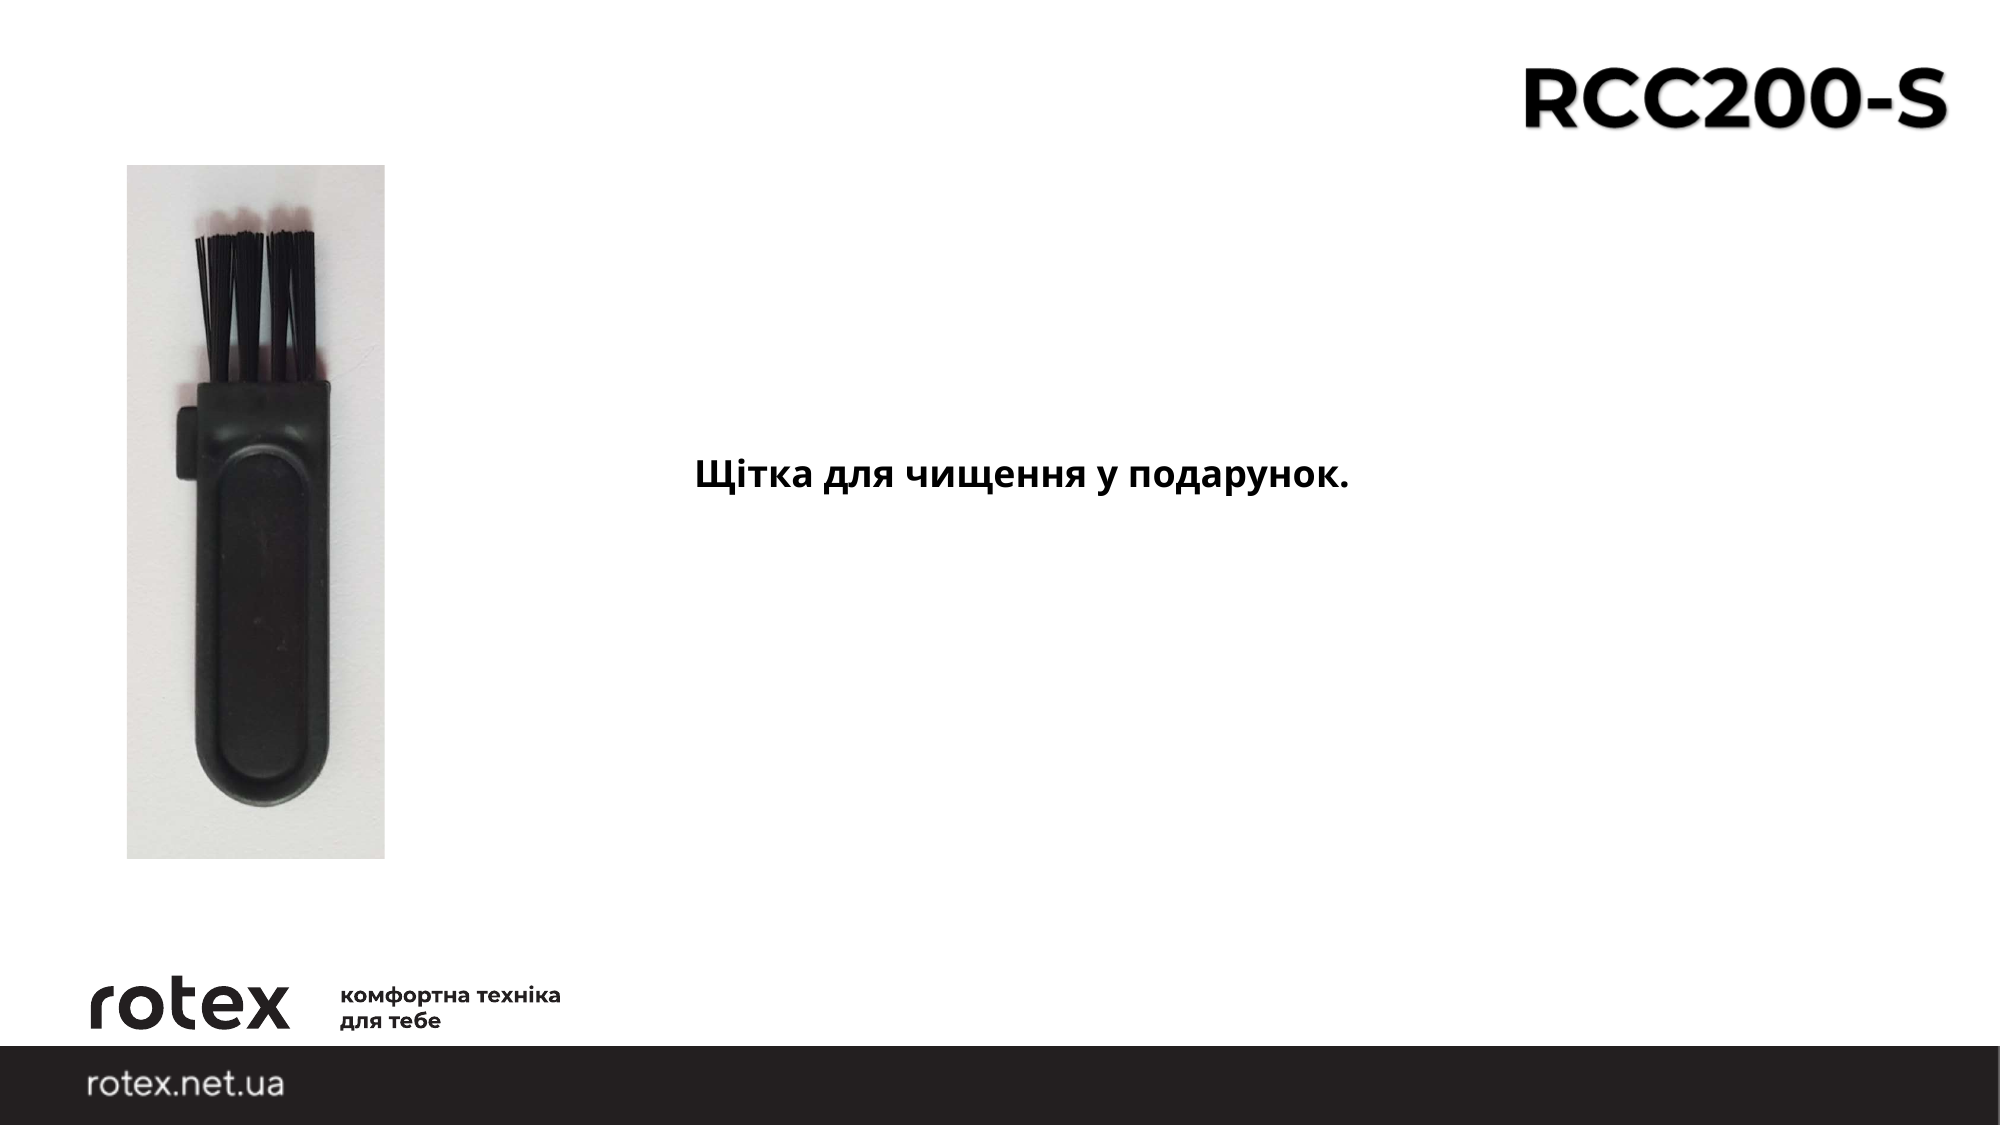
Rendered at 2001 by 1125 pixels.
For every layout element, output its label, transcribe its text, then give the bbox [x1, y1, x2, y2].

picture [126, 165, 385, 859]
picture [1466, 19, 2000, 241]
text_box Щітка для чищення у подарунок. [679, 442, 1423, 503]
picture [0, 1046, 2000, 1125]
